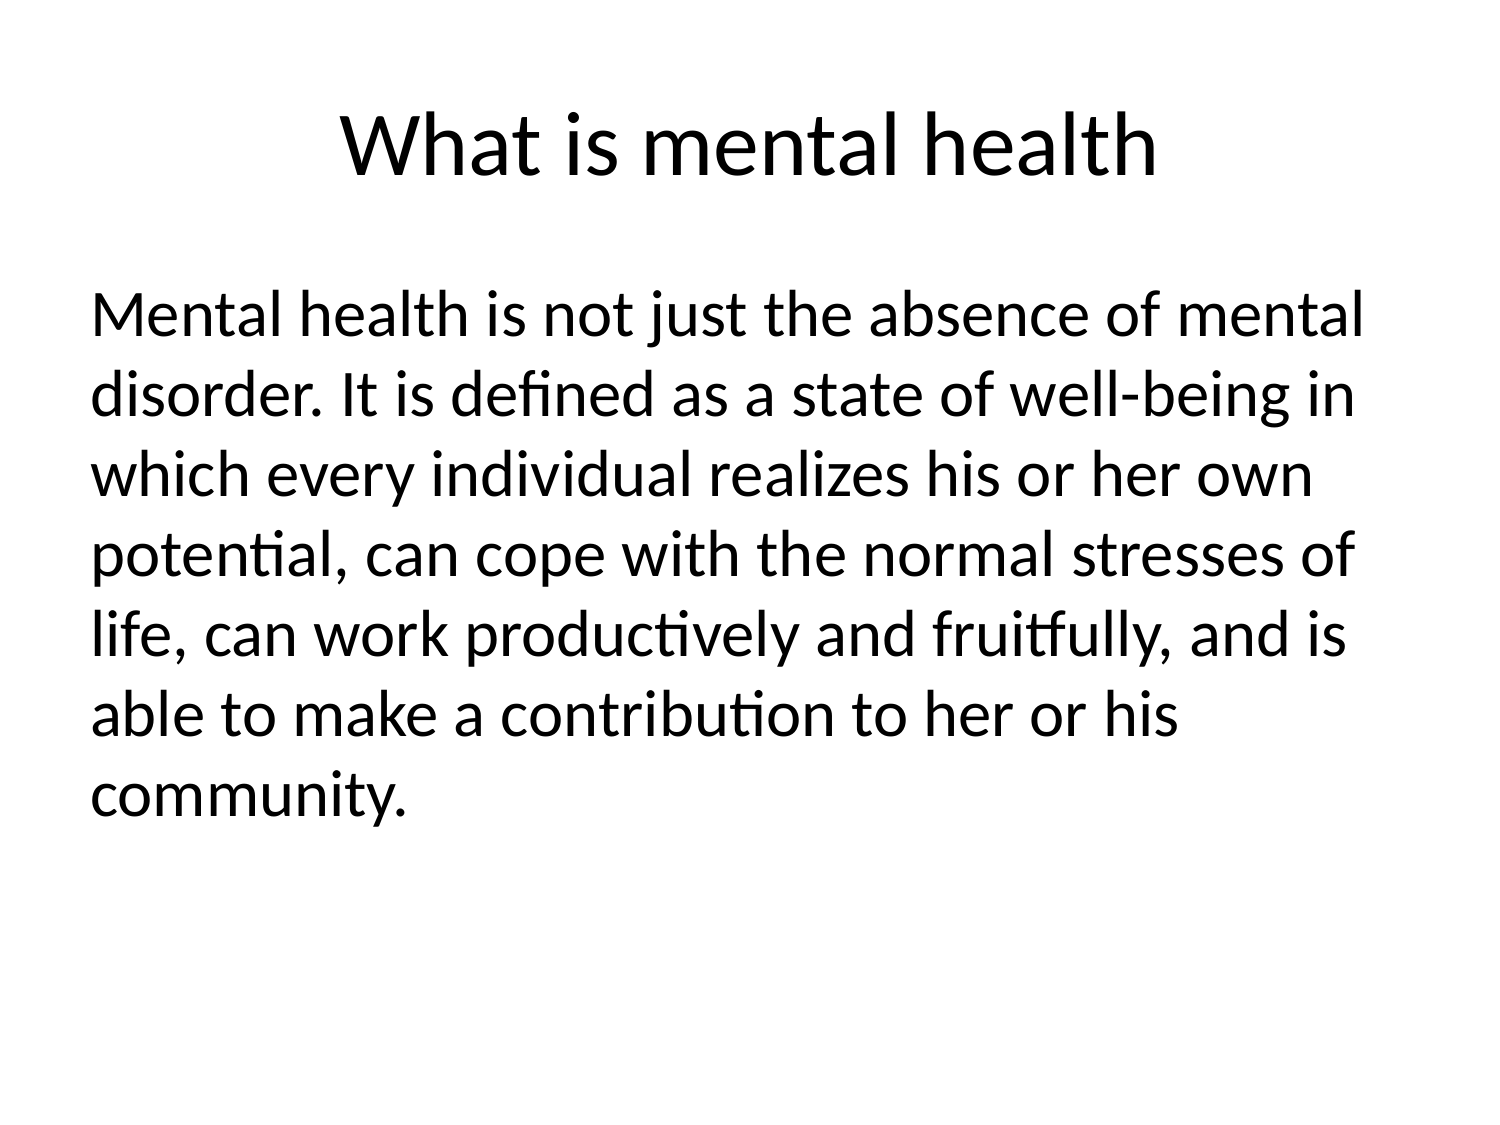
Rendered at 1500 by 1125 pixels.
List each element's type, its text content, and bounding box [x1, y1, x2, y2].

title What is mental health [75, 45, 1425, 233]
list Mental health is not just the absence of mental disorder. It is defined as a state of well-being in which every individual realizes his or her own potential, can cope with the normal stresses of life, can work productively and fruitfully, and is able to make a contribution to her or his community. [75, 262, 1425, 1005]
